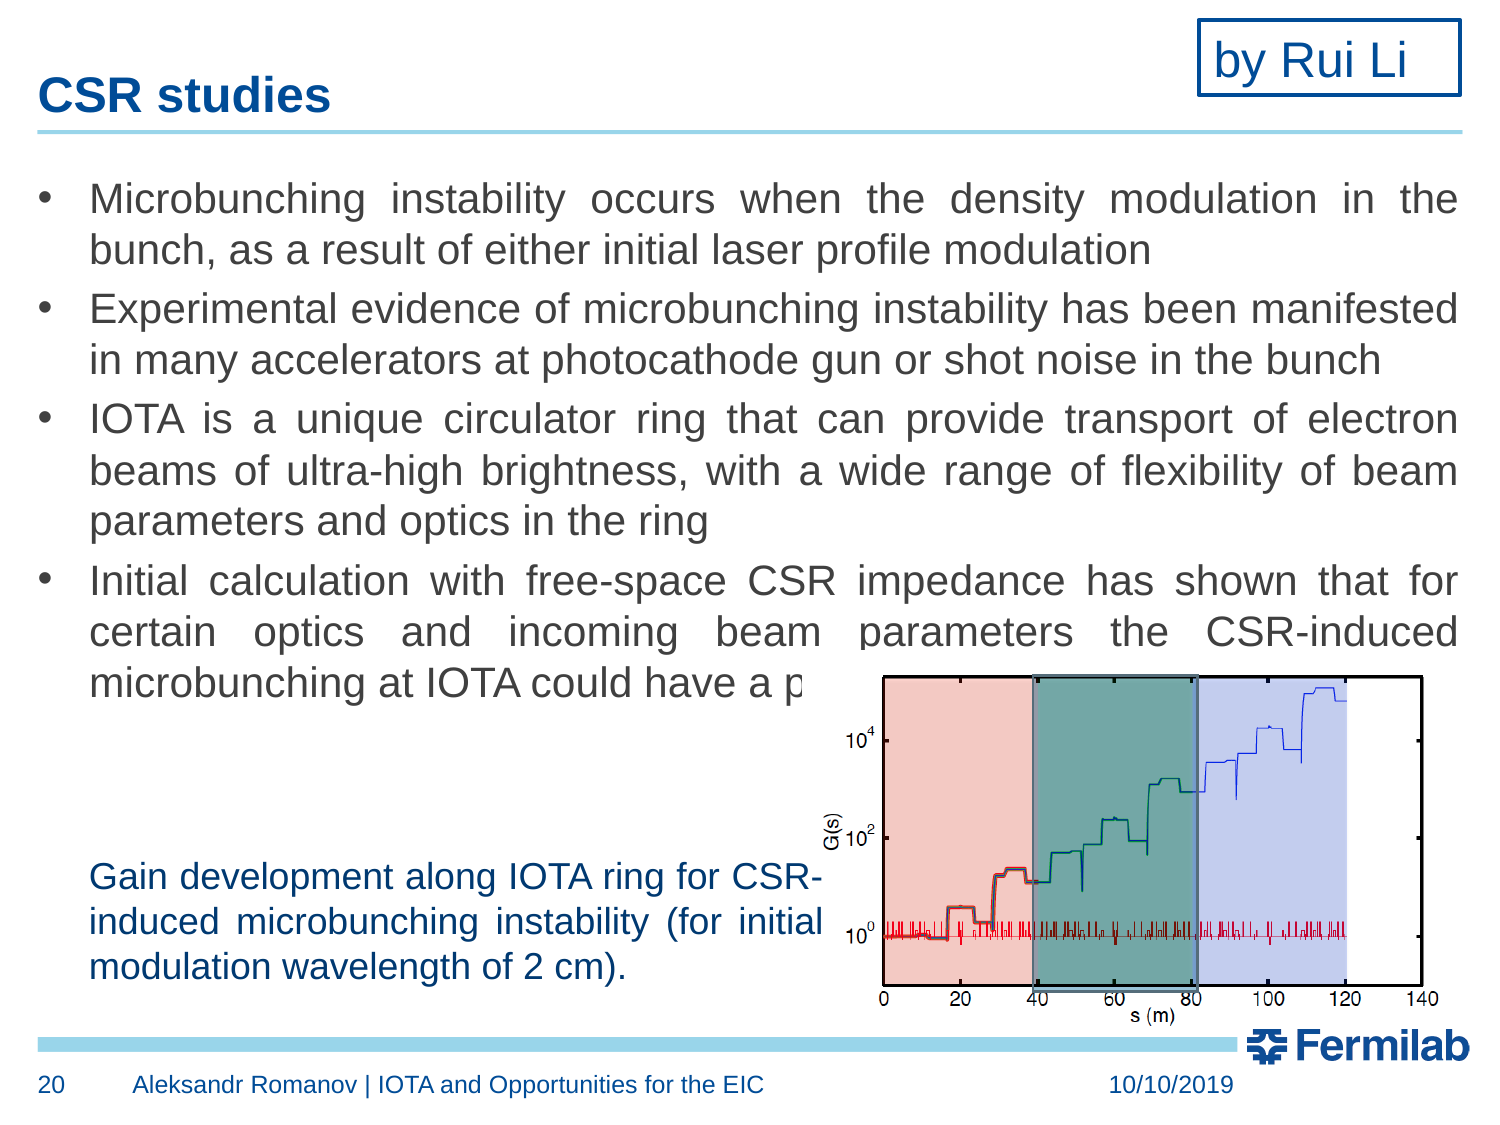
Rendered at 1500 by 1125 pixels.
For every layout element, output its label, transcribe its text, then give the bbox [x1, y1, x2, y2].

title CSR studies [37, 17, 1463, 123]
footer Aleksandr Romanov | IOTA and Opportunities for the EIC [132, 1068, 1014, 1109]
picture [0, 0, 1500, 1125]
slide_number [1058, 1068, 1235, 1109]
text_box by Rui Li [1197, 18, 1462, 97]
list Microbunching instability occurs when the density modulation in the bunch, as a result of either initial laser profile modulation Experimental evidence of microbunching instability has been manifested in many accelerators at photocathode gun or shot noise in the bunch IOTA is a unique circulator ring that can provide transport of electron beams of ultra-high brightness, with a wide range of flexibility of beam parameters and optics in the ring Initial calculation with free-space CSR impedance has shown that for certain optics and incoming beam parameters the CSR-induced microbunching at IOTA could have a pronounced gain [37, 171, 1461, 720]
text_box Gain development along IOTA ring for CSR-induced microbunching instability (for initial modulation wavelength of 2 cm). [74, 844, 797, 995]
slide_number 20 [37, 1068, 111, 1109]
